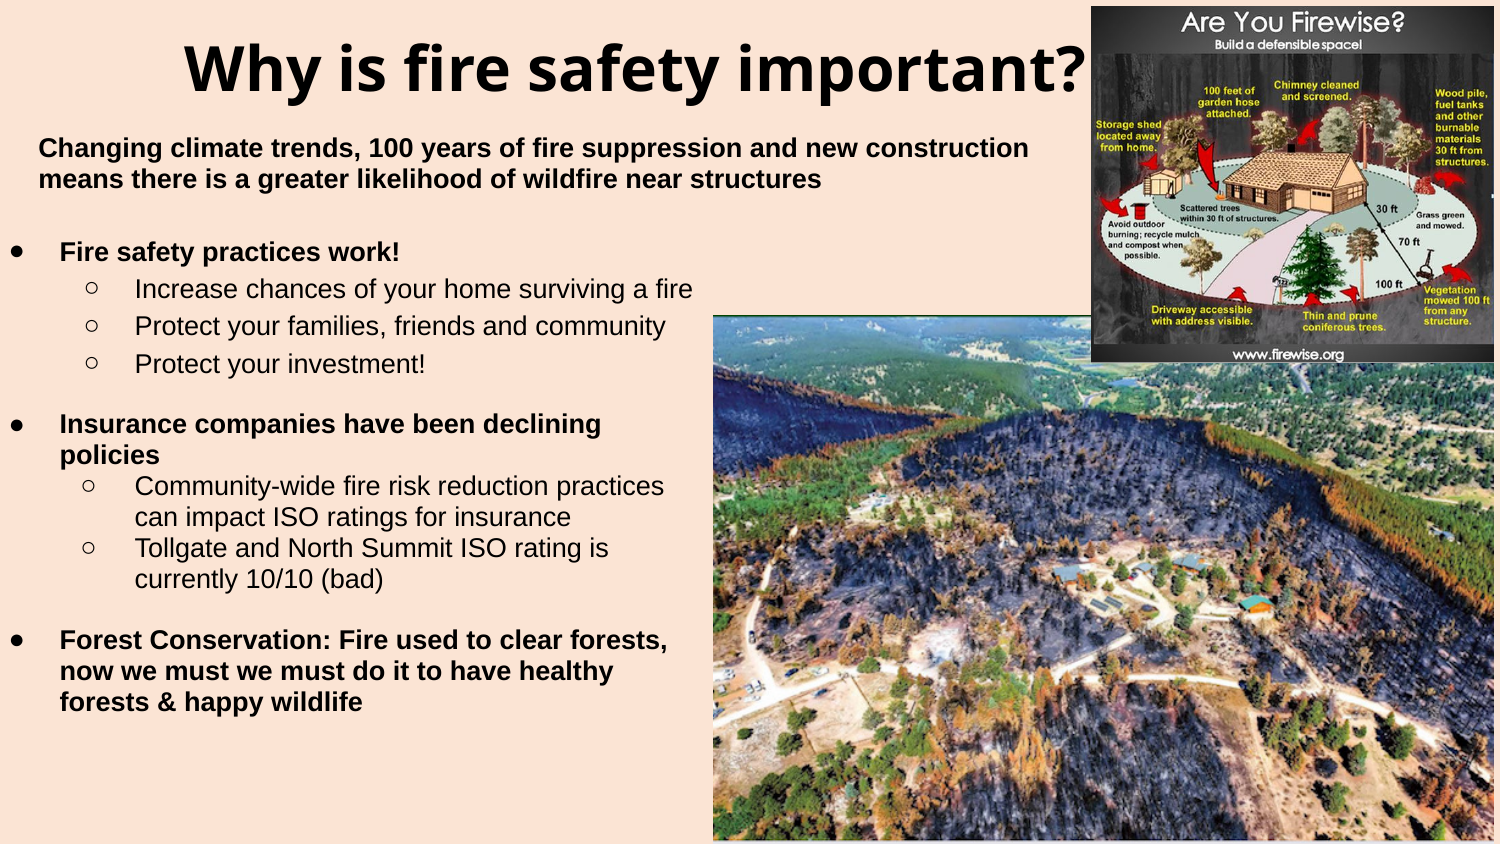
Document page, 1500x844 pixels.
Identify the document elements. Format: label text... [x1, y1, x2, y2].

title Why is fire safety important? [23, 23, 1086, 117]
text_box Fire safety practices work! Increase chances of your home surviving a fire Protect your families, friends and community Protect your investment! Insurance companies have been declining policies Community-wide fire risk reduction practices can impact ISO ratings for insurance Tollgate and North Summit ISO rating is currently 10/10 (bad) Forest Conservation: Fire used to clear forests, now we must we must do it to have healthy forests & happy wildlife [0, 223, 773, 724]
text_box Changing climate trends, 100 years of fire suppression and new construction means there is a greater likelihood of wildfire near structures [23, 117, 1086, 210]
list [1091, 6, 1494, 363]
picture [712, 315, 1494, 844]
